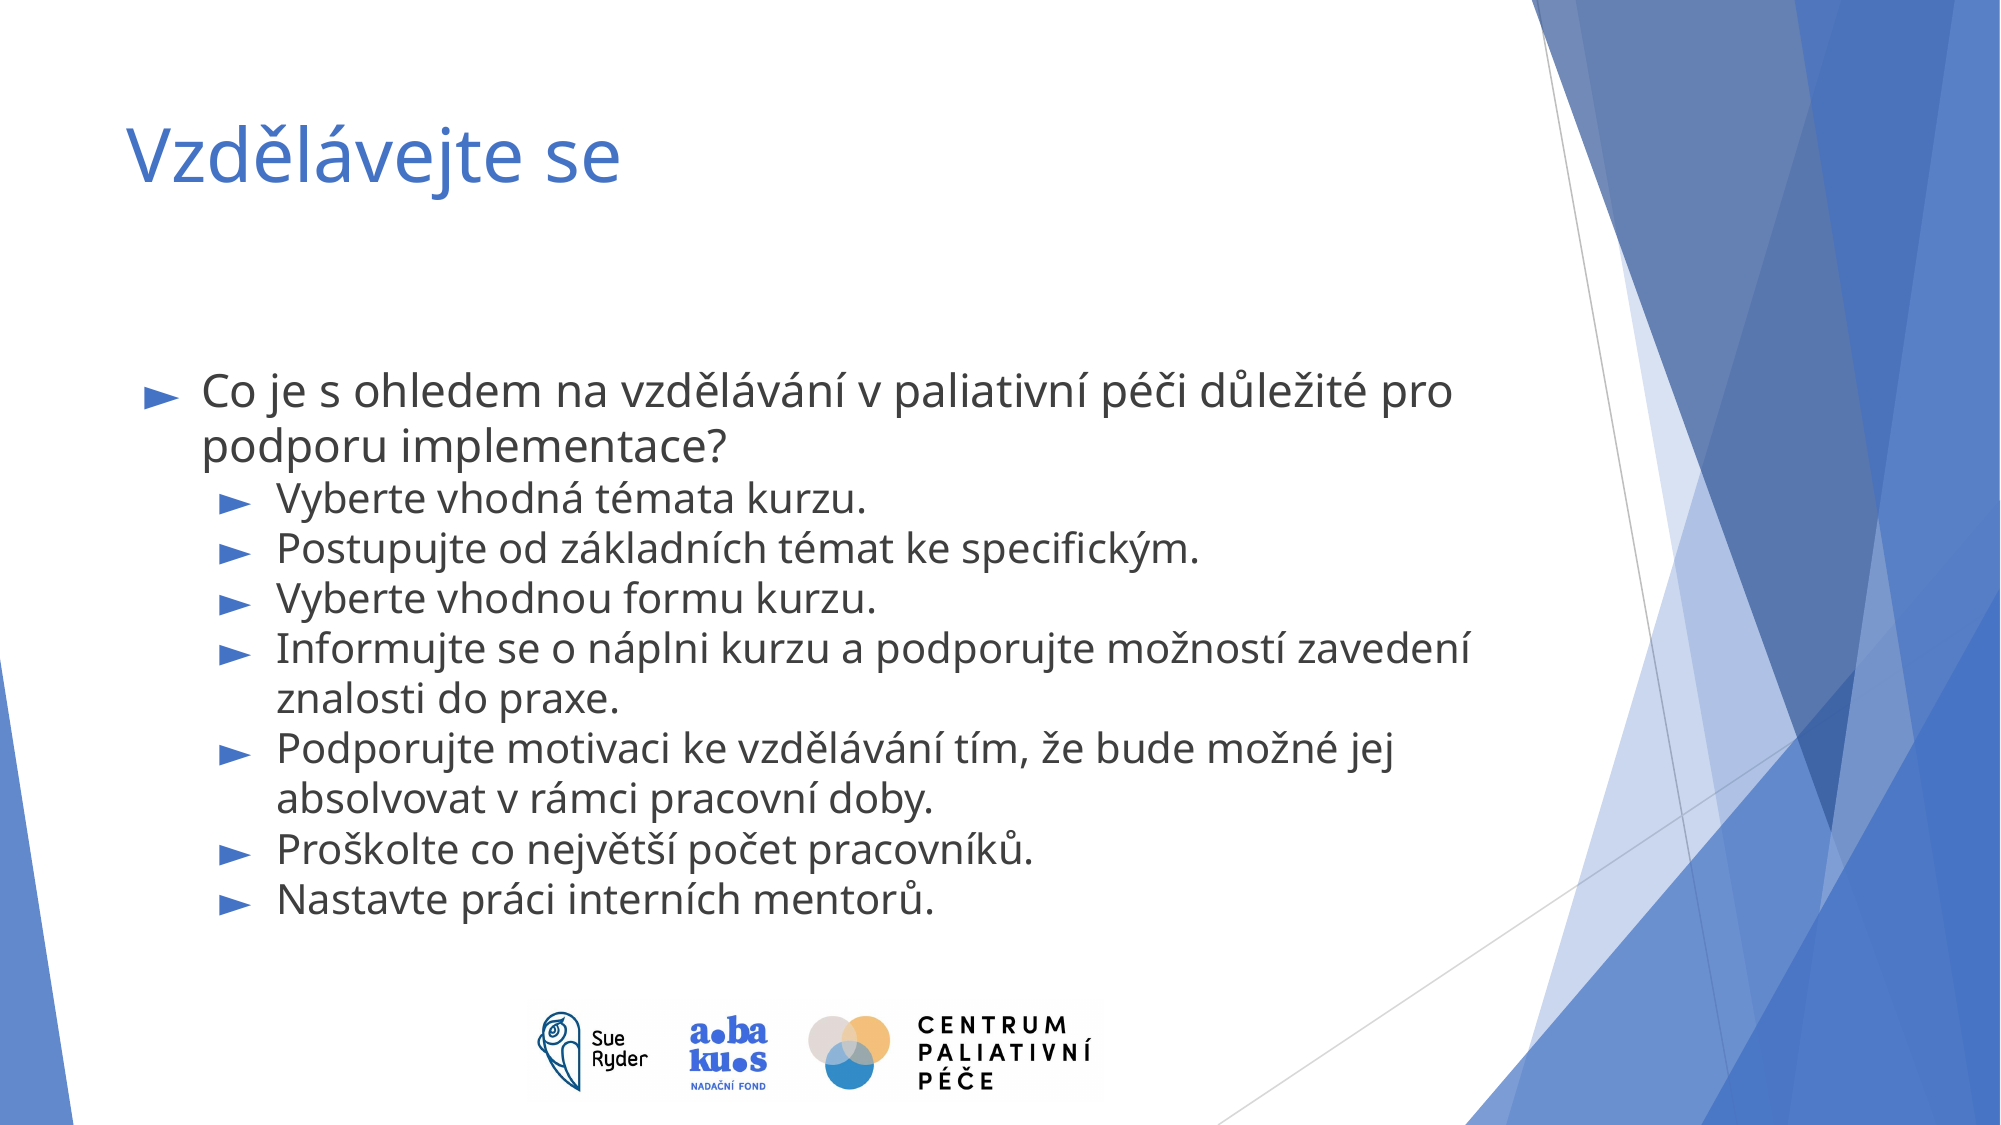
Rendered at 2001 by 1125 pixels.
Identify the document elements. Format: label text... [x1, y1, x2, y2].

picture [527, 999, 1104, 1102]
list Co je s ohledem na vzdělávání v paliativní péči důležité pro podporu implementace? Vyberte vhodná témata kurzu. Postupujte od základních témat ke specifickým. Vyberte vhodnou formu kurzu. Informujte se o náplni kurzu a podporujte možností zavedení znalosti do praxe. Podporujte motivaci ke vzdělávání tím, že bude možné jej absolvovat v rámci pracovní doby. Proškolte co největší počet pracovníků. Nastavte práci interních mentorů. [111, 354, 1522, 992]
title Vzdělávejte se [111, 99, 1522, 317]
